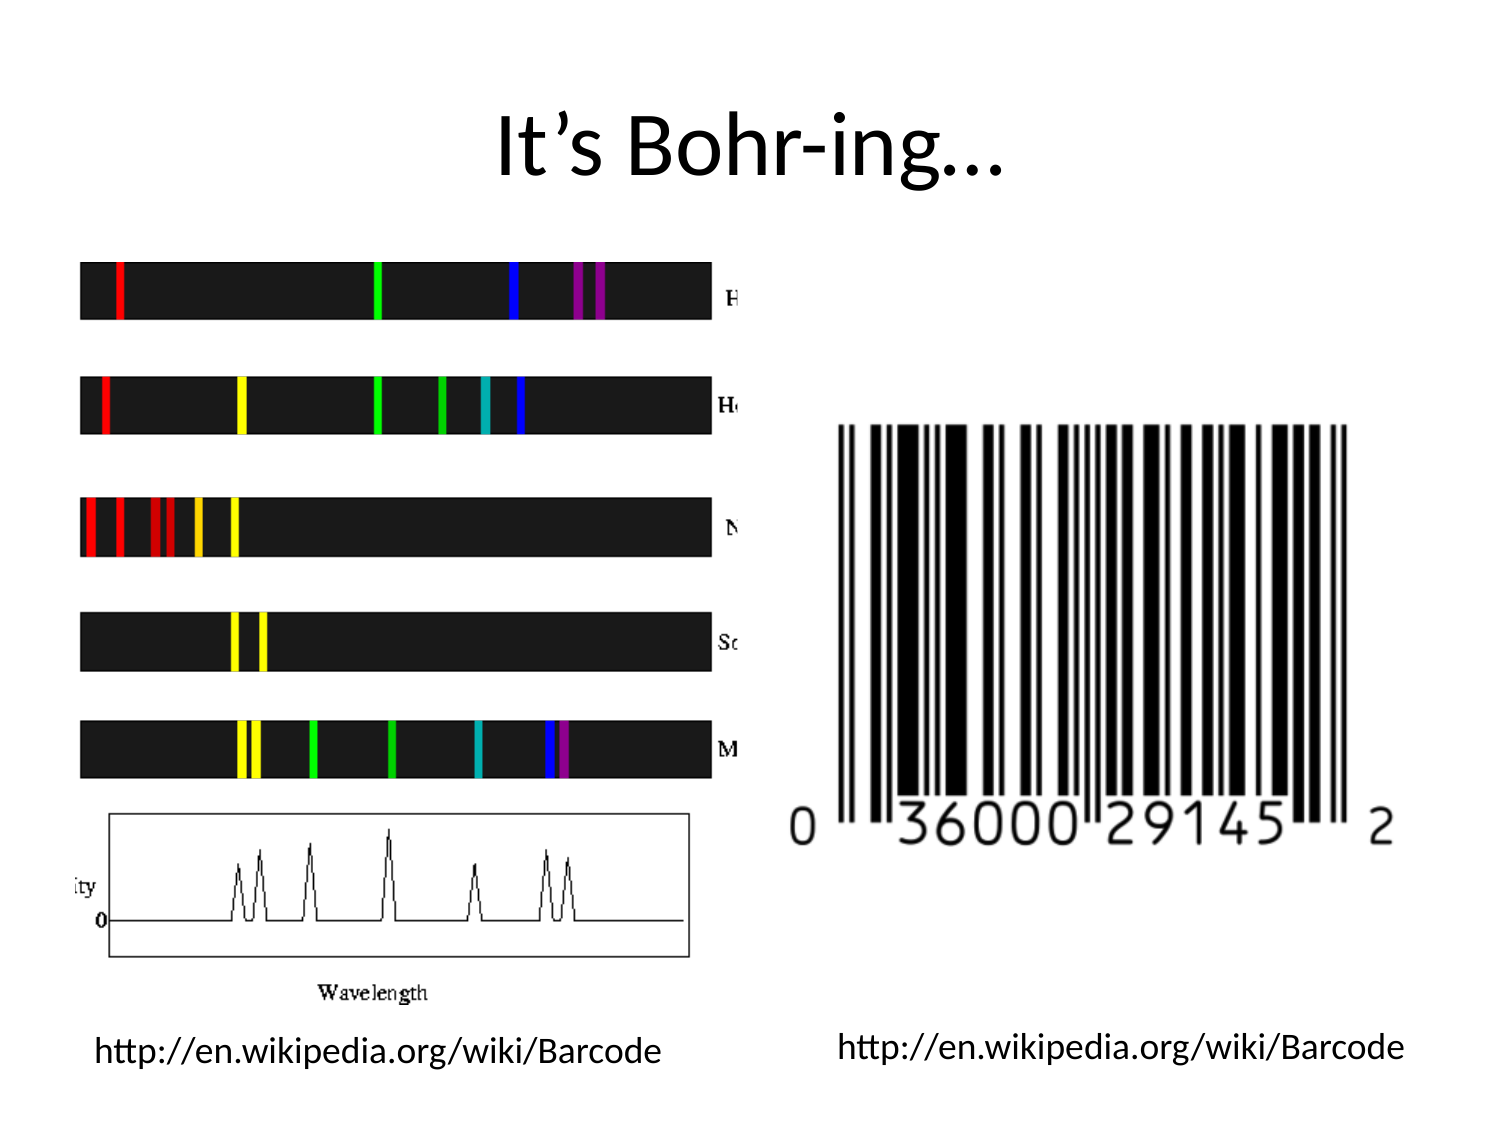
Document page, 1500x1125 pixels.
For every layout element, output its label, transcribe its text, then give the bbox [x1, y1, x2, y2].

text_box http://en.wikipedia.org/wiki/Barcode [822, 1014, 1421, 1075]
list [74, 262, 738, 1006]
title It’s Bohr-ing… [75, 45, 1425, 233]
text_box http://en.wikipedia.org/wiki/Barcode [79, 1018, 678, 1079]
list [762, 262, 1426, 1006]
